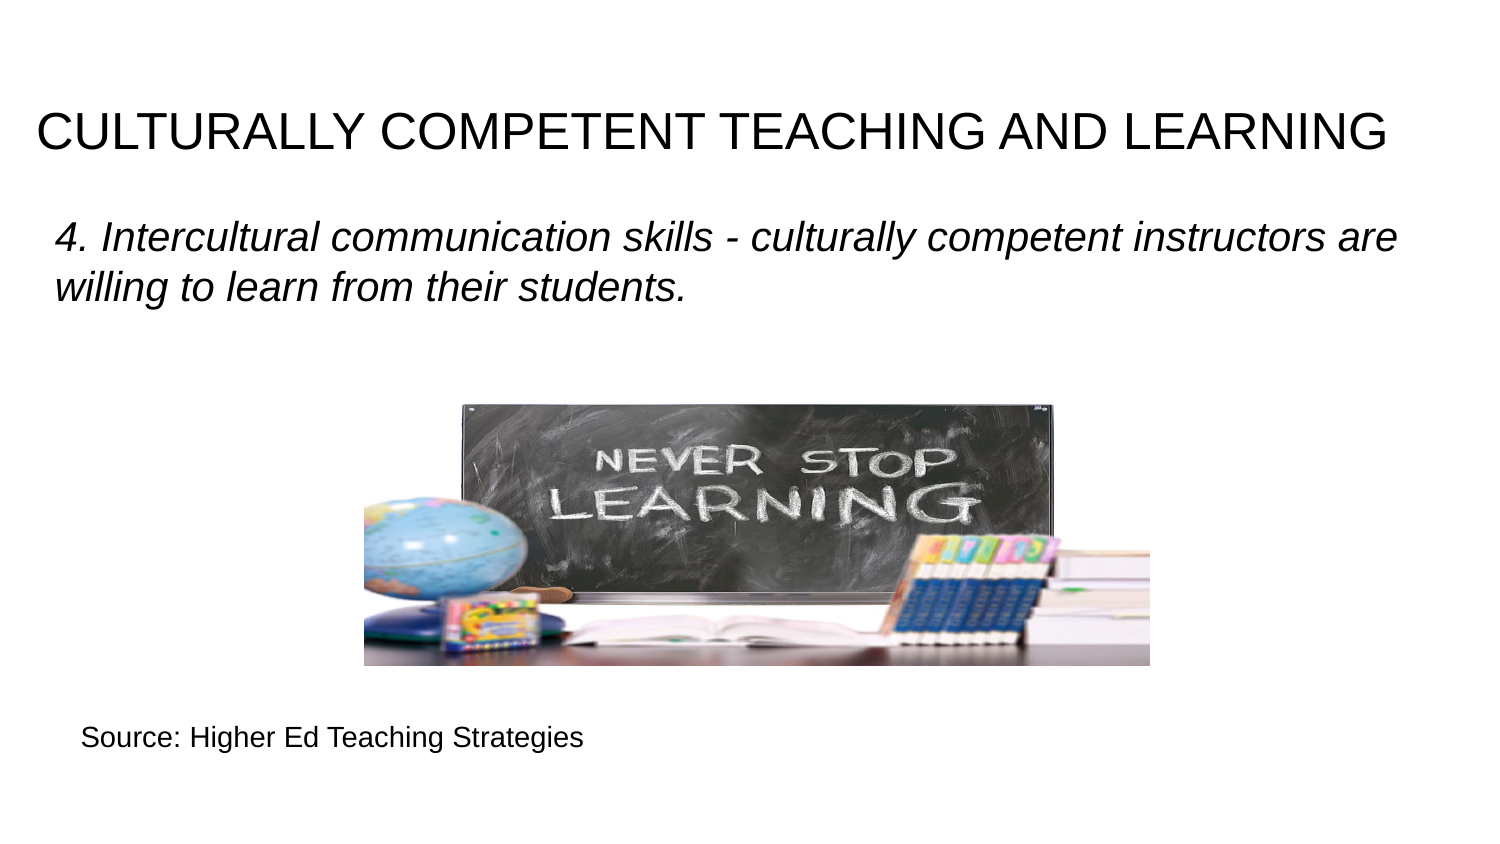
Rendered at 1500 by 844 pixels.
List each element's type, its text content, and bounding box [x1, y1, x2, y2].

text_box Source: Higher Ed Teaching Strategies [65, 703, 1464, 769]
text_box 4. Intercultural communication skills - culturally competent instructors are willing to learn from their students. [40, 194, 1415, 475]
picture [364, 382, 1150, 667]
text_box CULTURALLY COMPETENT TEACHING AND LEARNING [21, 82, 1483, 175]
